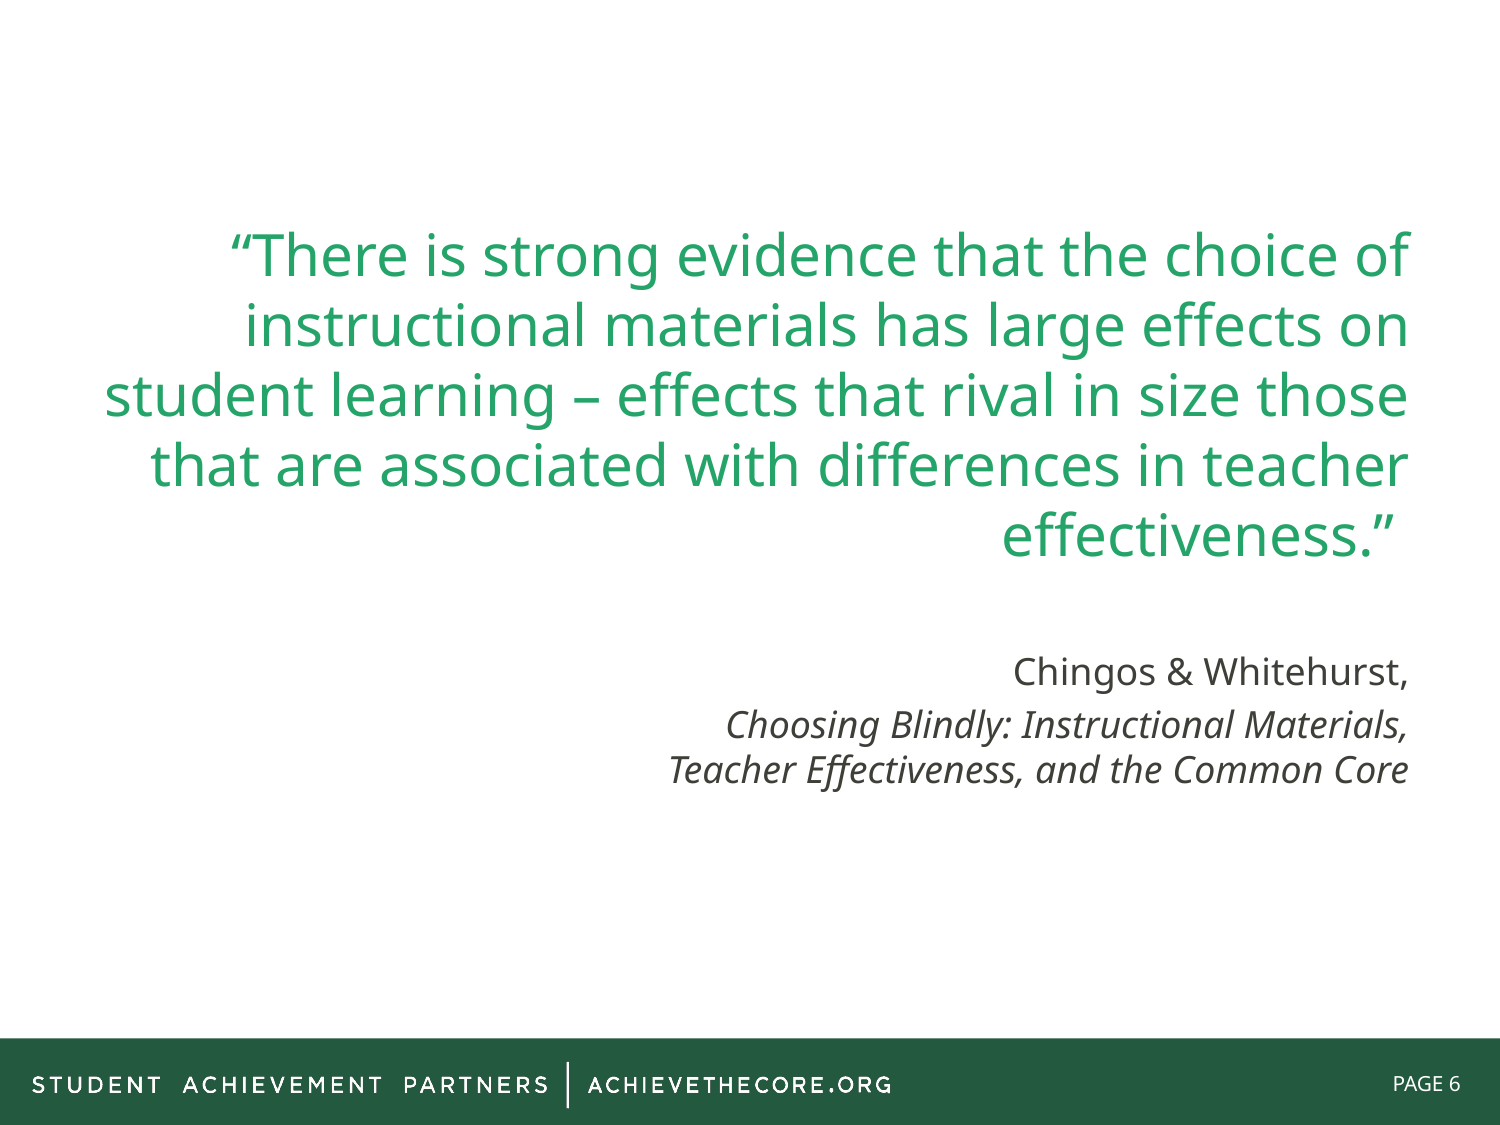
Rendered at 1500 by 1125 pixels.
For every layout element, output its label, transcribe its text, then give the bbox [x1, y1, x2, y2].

picture [12, 1055, 911, 1112]
list “There is strong evidence that the choice of instructional materials has large effects on student learning – effects that rival in size those that are associated with differences in teacher effectiveness.” Chingos & Whitehurst, Choosing Blindly: Instructional Materials, Teacher Effectiveness, and the Common Core [75, 210, 1425, 954]
